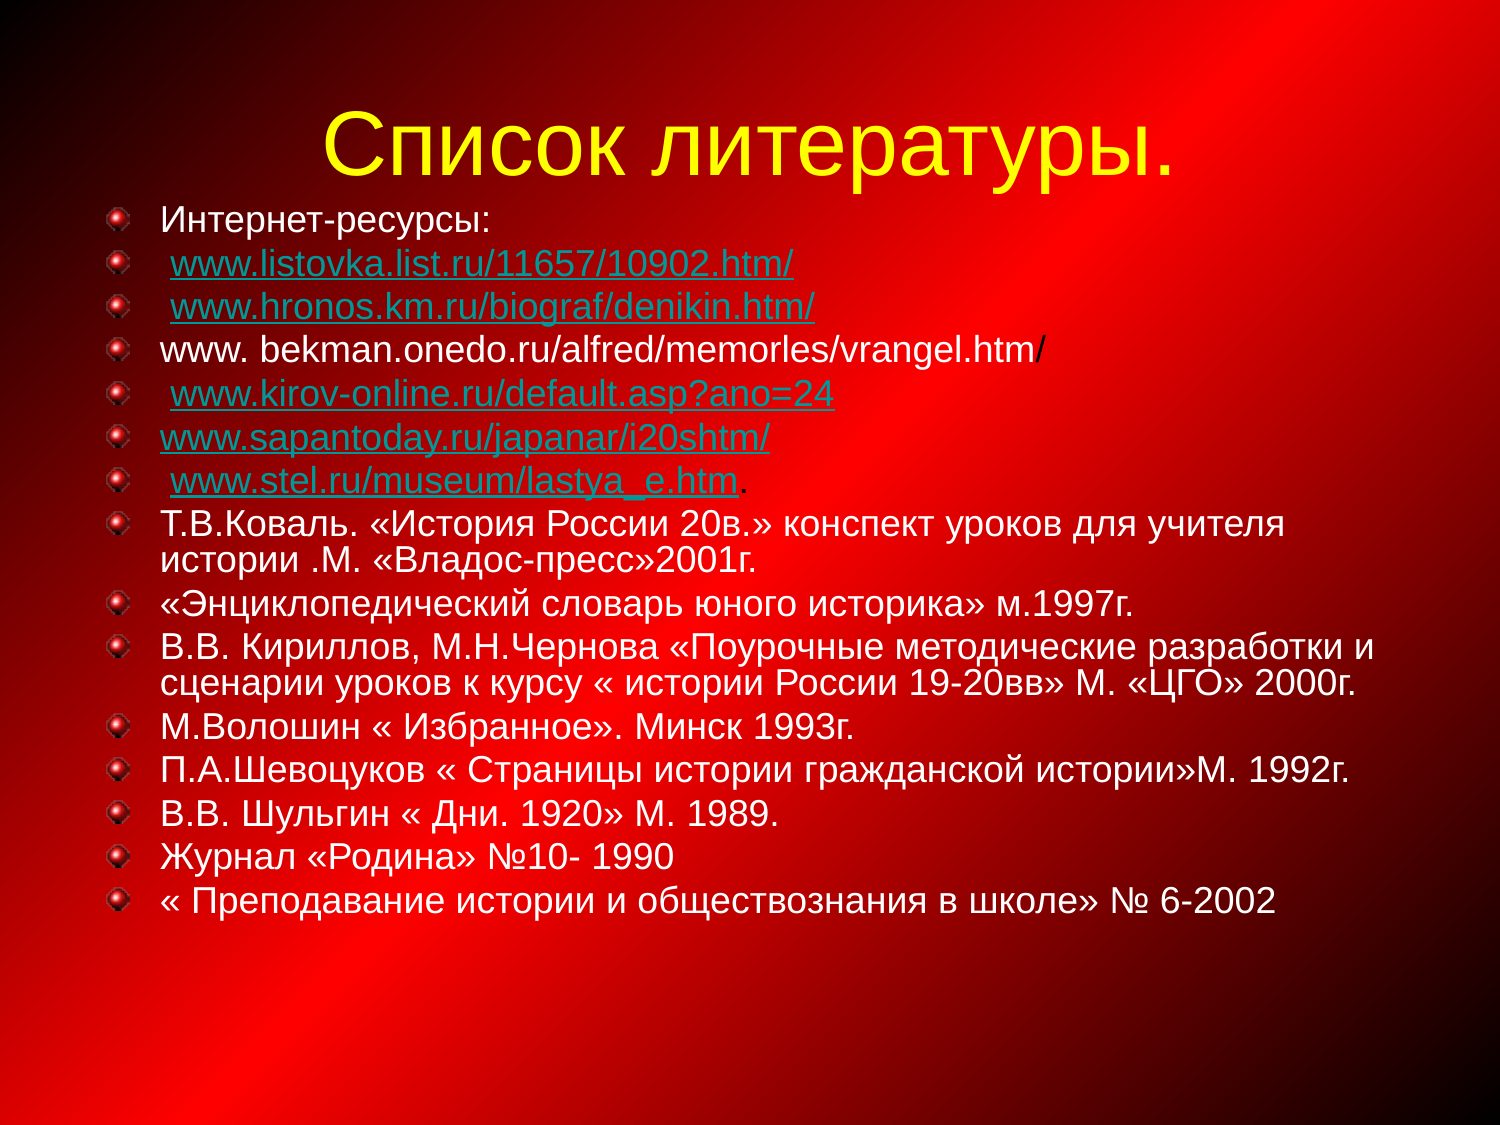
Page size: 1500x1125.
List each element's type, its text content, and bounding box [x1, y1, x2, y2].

picture [103, 754, 130, 781]
picture [103, 508, 130, 535]
picture [103, 421, 130, 448]
list Интернет-ресурсы: www.listovka.list.ru/11657/10902.htm/ www.hronos.km.ru/biograf/denikin.htm/ www. bekman.onedo.ru/alfred/memorles/vrangel.htm/ www.kirov-online.ru/default.asp?ano=24 www.sapantoday.ru/japanar/i20shtm/ www.stel.ru/museum/lastya_e.htm. Т.В.Коваль. «История России 20в.» конспект уроков для учителя истории .М. «Владос-пресс»2001г. «Энциклопедический словарь юного историка» м.1997г. В.В. Кириллов, М.Н.Чернова «Поурочные методические разработки и сценарии уроков к курсу « истории России 19-20вв» М. «ЦГО» 2000г. М.Волошин « Избранное». Минск 1993г. П.А.Шевоцуков « Страницы истории гражданской истории»М. 1992г. В.В. Шульгин « Дни. 1920» М. 1989. Журнал «Родина» №10- 1990 « Преподавание истории и обществознания в школе» № 6-2002 [88, 196, 1437, 993]
picture [103, 204, 130, 231]
picture [103, 378, 130, 405]
picture [103, 884, 130, 911]
picture [103, 841, 130, 868]
picture [103, 247, 130, 274]
picture [103, 797, 130, 824]
picture [103, 631, 130, 658]
picture [103, 464, 130, 492]
picture [103, 587, 130, 615]
picture [103, 334, 130, 361]
title Список литературы. [74, 44, 1426, 233]
picture [103, 710, 130, 738]
picture [103, 291, 130, 318]
